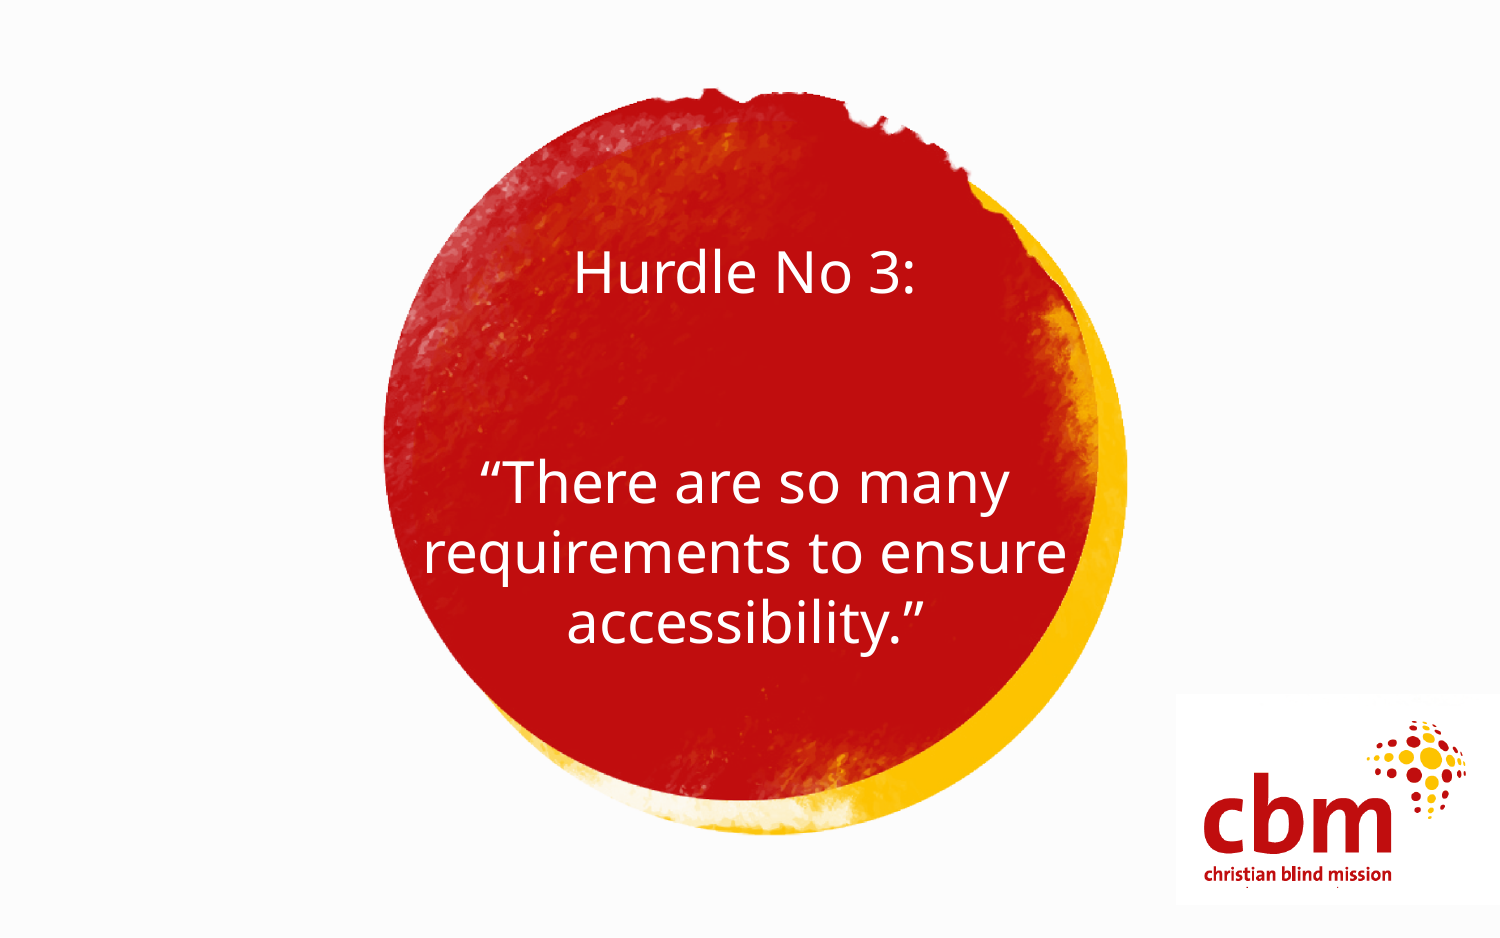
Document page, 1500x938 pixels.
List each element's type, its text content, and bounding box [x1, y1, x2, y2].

picture [1176, 694, 1500, 905]
title Hurdle No 3: “There are so many requirements to ensure accessibility.” [409, 234, 1082, 525]
picture [379, 85, 1131, 836]
